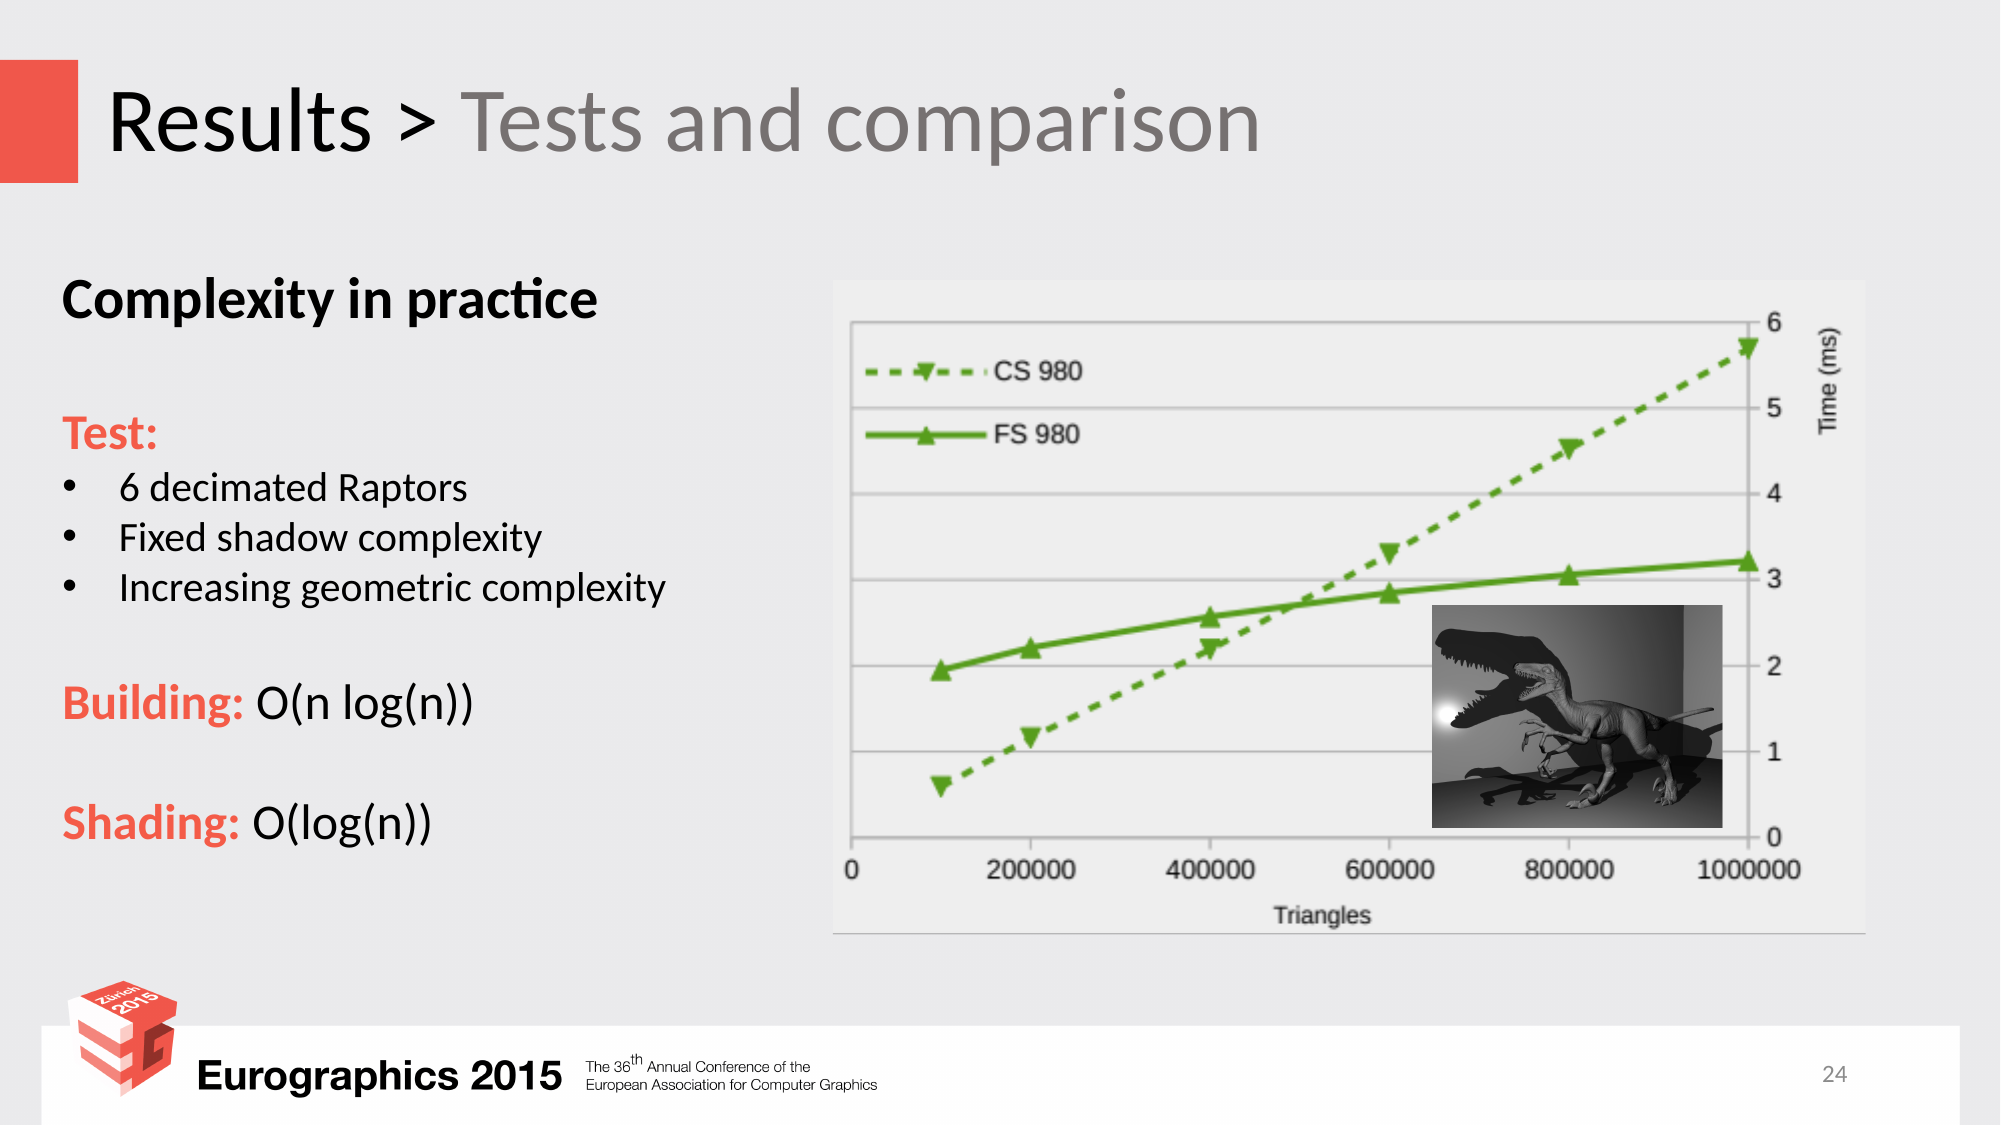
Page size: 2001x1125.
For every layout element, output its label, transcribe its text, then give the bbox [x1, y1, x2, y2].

title Results > Tests and comparison [78, 59, 1922, 183]
picture [0, 0, 2001, 1125]
text_box Complexity in practice Test: 6 decimated Raptors Fixed shadow complexity Increasing geometric complexity Building: O(n log(n)) Shading: O(log(n)) [47, 252, 1957, 858]
slide_number 24 [1737, 1042, 1863, 1103]
